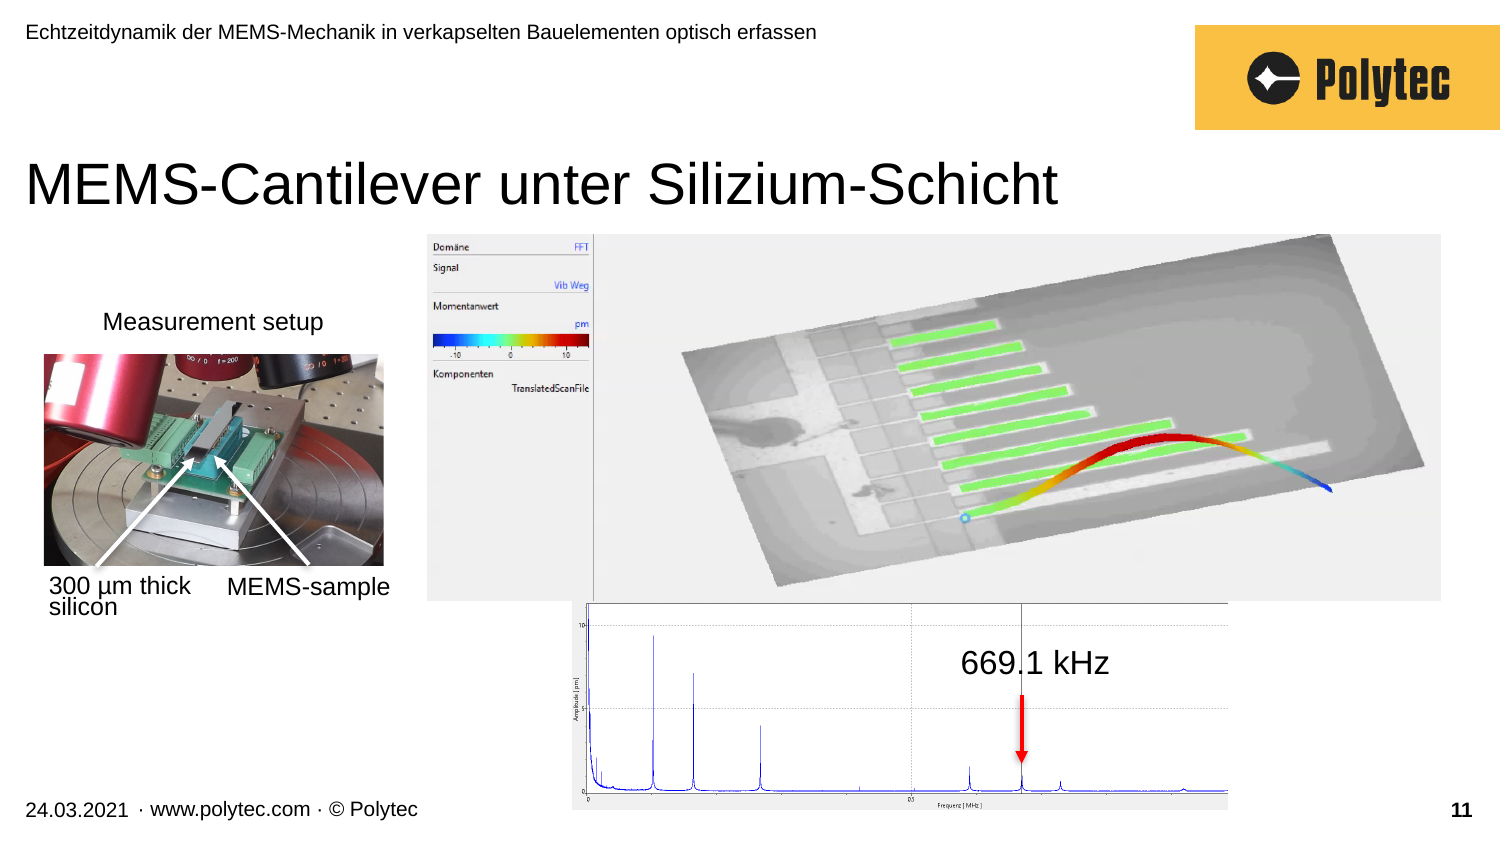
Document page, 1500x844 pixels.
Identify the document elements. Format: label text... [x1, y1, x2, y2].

picture [571, 602, 1229, 810]
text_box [213, 455, 310, 565]
slide_number 11 [1400, 786, 1488, 832]
footer Echtzeitdynamik der MEMS-Mechanik in verkapselten Bauelementen optisch erfassen [25, 18, 1195, 71]
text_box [425, 233, 1442, 602]
title MEMS-Cantilever unter Silizium-Schicht [25, 141, 1413, 248]
text_box 300 µm thick silicon [48, 578, 192, 621]
text_box MEMS-sample [226, 579, 392, 601]
picture [1195, 25, 1500, 130]
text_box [96, 457, 195, 567]
picture [43, 354, 384, 566]
text_box Measurement setup [102, 314, 325, 336]
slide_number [25, 786, 507, 832]
